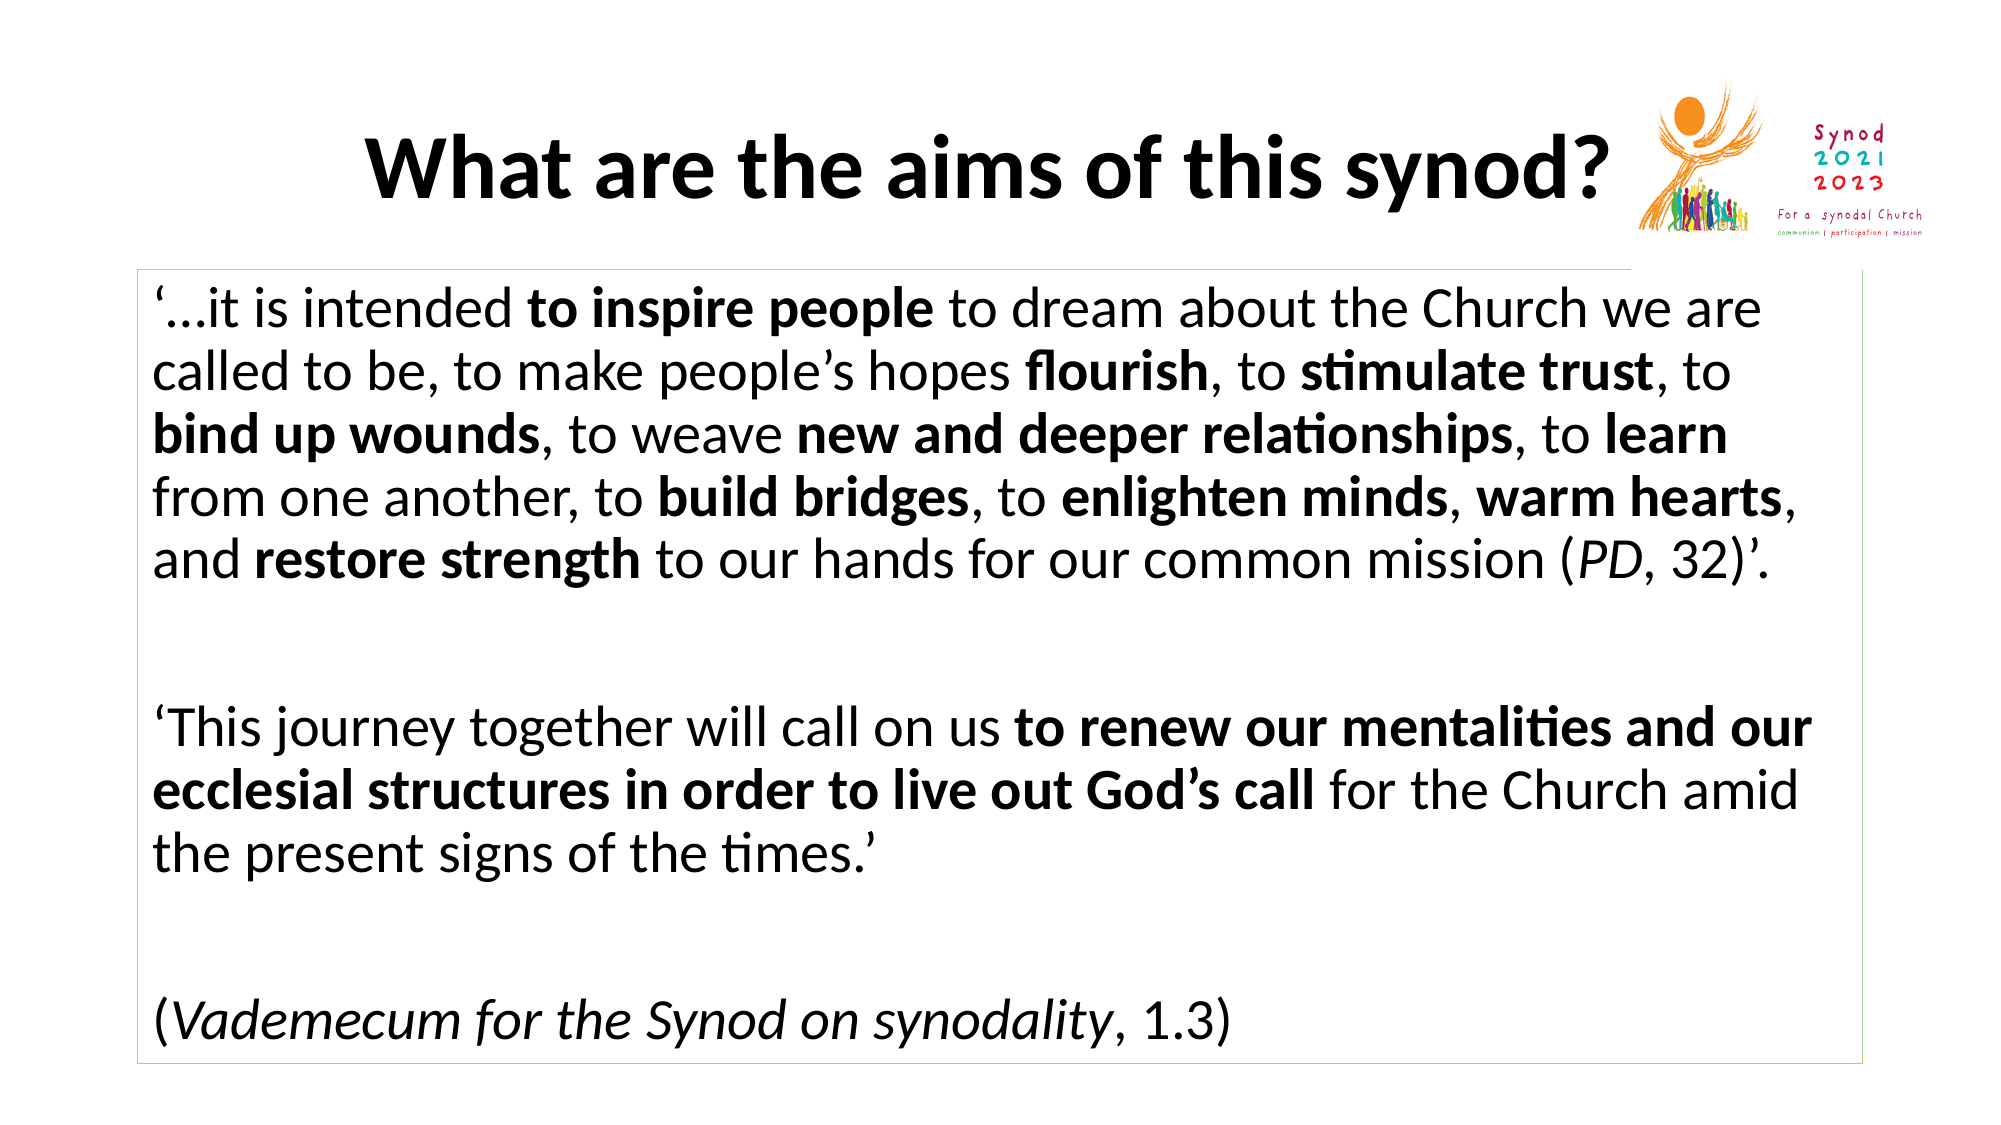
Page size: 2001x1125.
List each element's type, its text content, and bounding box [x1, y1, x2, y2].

list ‘…it is intended to inspire people to dream about the Church we are called to be, to make people’s hopes flourish, to stimulate trust, to bind up wounds, to weave new and deeper relationships, to learn from one another, to build bridges, to enlighten minds, warm hearts, and restore strength to our hands for our common mission (PD, 32)’. ‘This journey together will call on us to renew our mentalities and our ecclesial structures in order to live out God’s call for the Church amid the present signs of the times.’ (Vademecum for the Synod on synodality, 1.3) [137, 269, 1863, 1064]
title What are the aims of this synod? [137, 59, 1863, 269]
picture [1631, 67, 1939, 270]
